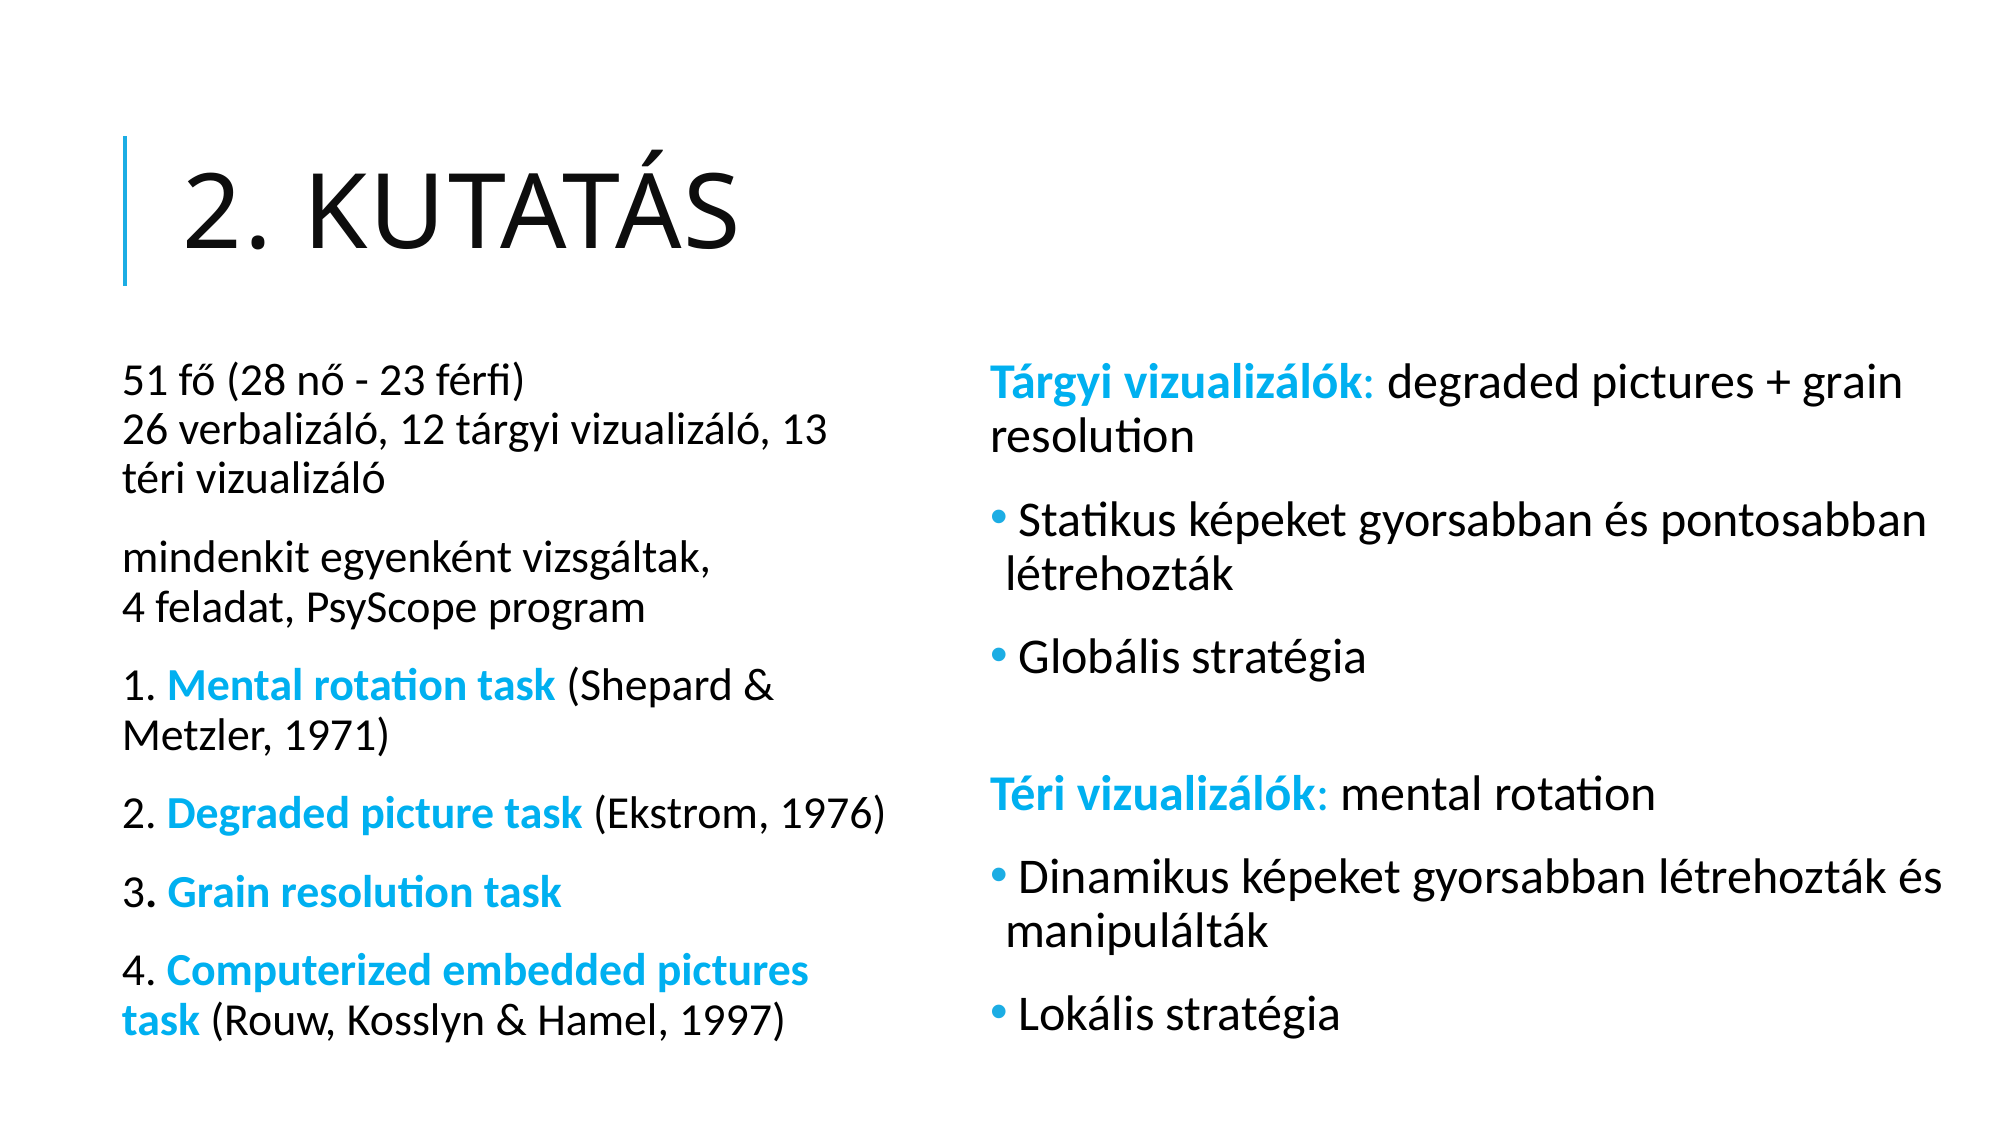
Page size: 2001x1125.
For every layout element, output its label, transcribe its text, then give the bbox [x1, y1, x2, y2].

list 51 fő (28 nő - 23 férfi) 26 verbalizáló, 12 tárgyi vizualizáló, 13 téri vizualizáló mindenkit egyenként vizsgáltak, 4 feladat, PsyScope program 1. Mental rotation task (Shepard & Metzler, 1971) 2. Degraded picture task (Ekstrom, 1976) 3. Grain resolution task 4. Computerized embedded pictures task (Rouw, Kosslyn & Hamel, 1997) [114, 348, 895, 1062]
title 2. kutatás [168, 96, 1763, 342]
list Tárgyi vizualizálók: degraded pictures + grain resolution Statikus képeket gyorsabban és pontosabban létrehozták Globális stratégia Téri vizualizálók: mental rotation Dinamikus képeket gyorsabban létrehozták és manipulálták Lokális stratégia [982, 348, 1965, 1062]
